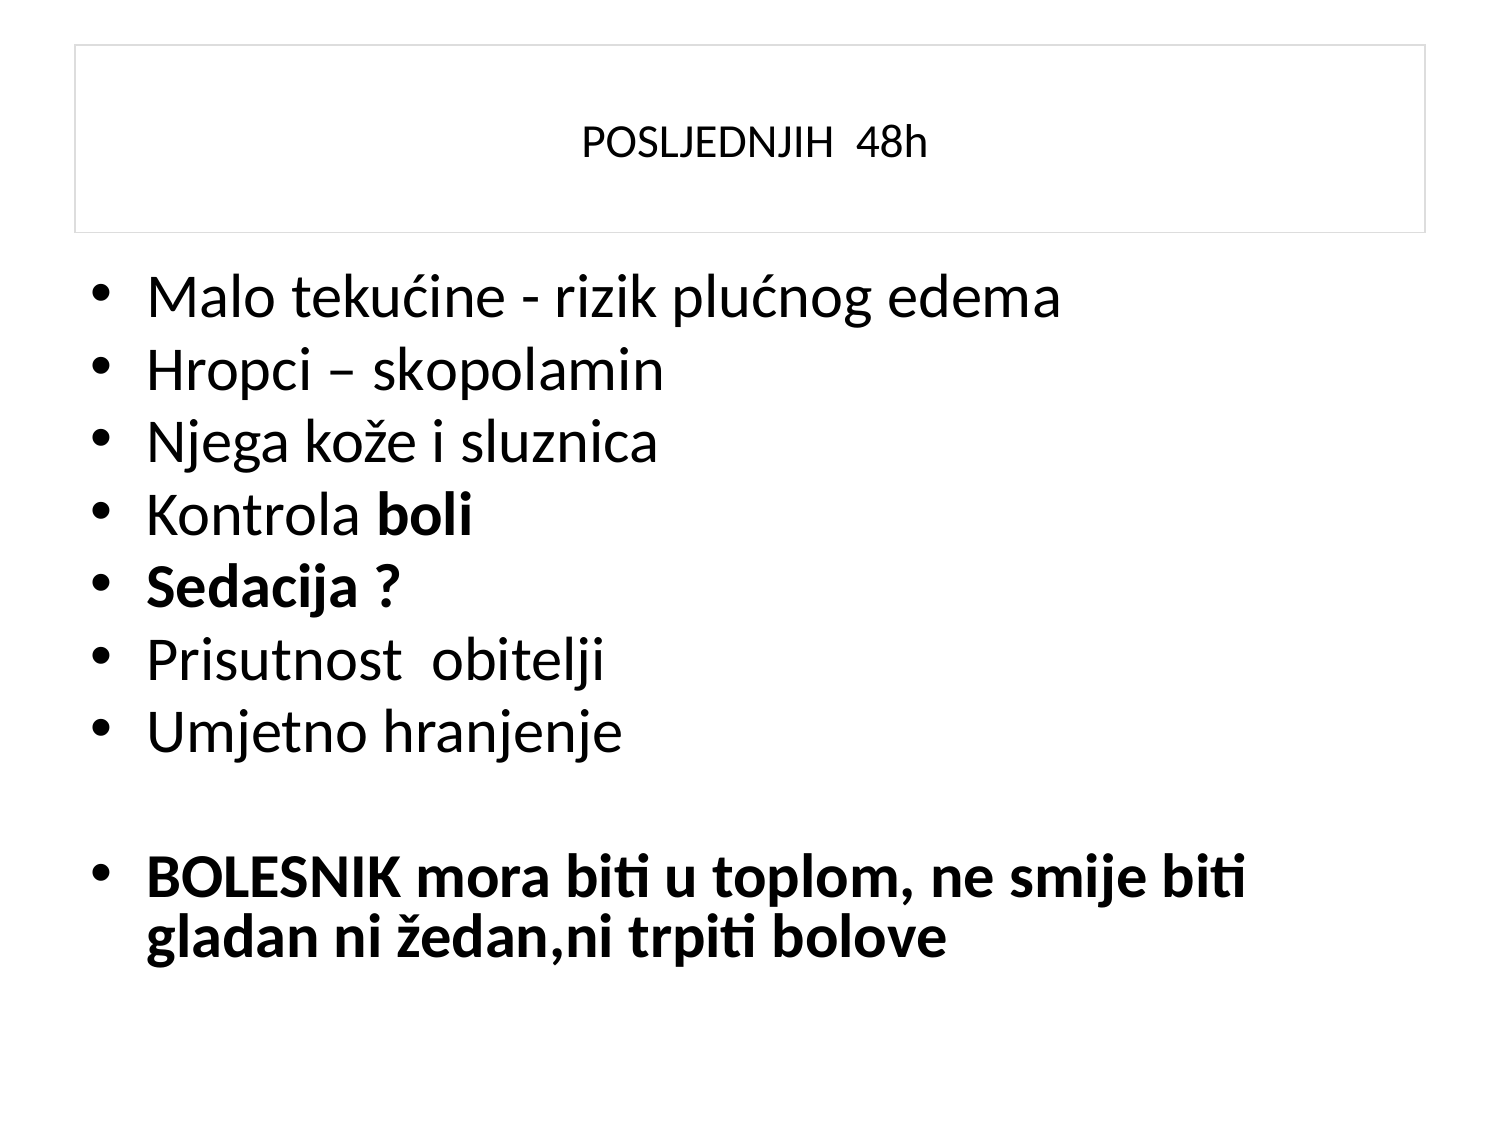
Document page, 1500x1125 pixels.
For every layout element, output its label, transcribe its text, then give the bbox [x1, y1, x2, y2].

title POSLJEDNJIH 48h [74, 44, 1426, 233]
list Malo tekućine - rizik plućnog edema Hropci – skopolamin Njega kože i sluznica Kontrola boli Sedacija ? Prisutnost obitelji Umjetno hranjenje BOLESNIK mora biti u toplom, ne smije biti gladan ni žedan,ni trpiti bolove [74, 262, 1426, 1006]
